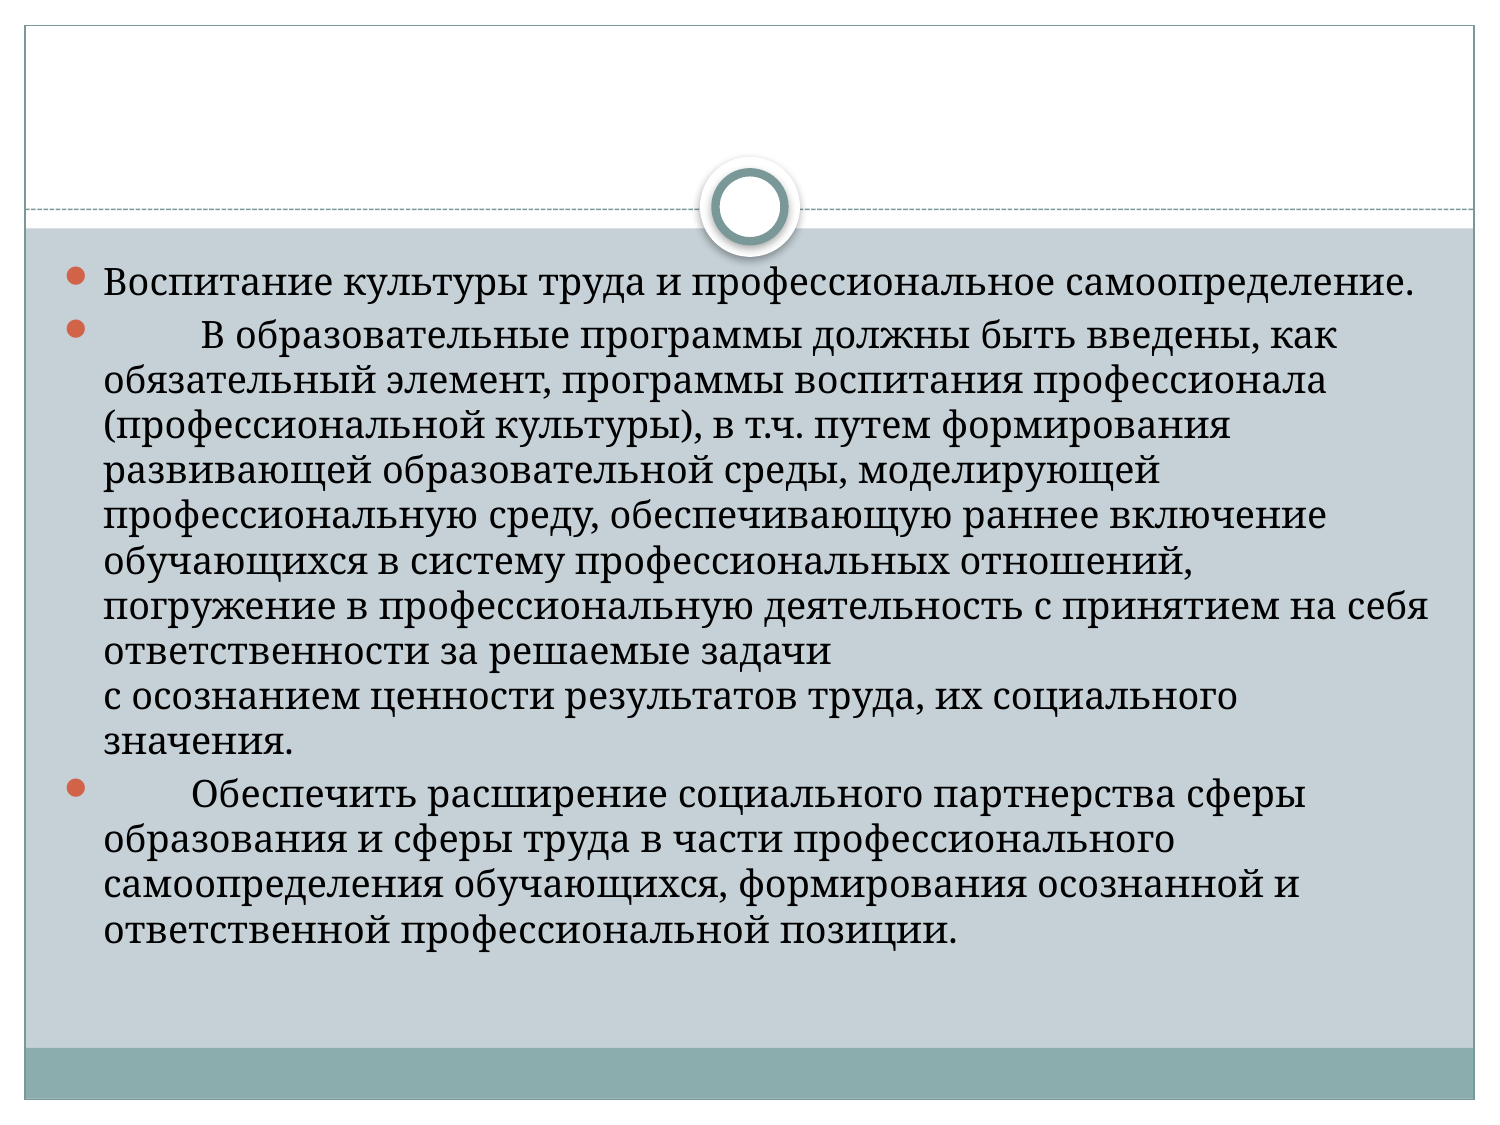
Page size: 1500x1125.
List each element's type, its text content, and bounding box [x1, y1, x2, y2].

list Воспитание культуры труда и профессиональное самоопределение. В образовательные программы должны быть введены, как обязательный элемент, программы воспитания профессионала (профессиональной культуры), в т.ч. путем формирования развивающей образовательной среды, моделирующей профессиональную среду, обеспечивающую раннее включение обучающихся в систему профессиональных отношений, погружение в профессиональную деятельность с принятием на себя ответственности за решаемые задачи с осознанием ценности результатов труда, их социального значения. Обеспечить расширение социального партнерства сферы образования и сферы труда в части профессионального самоопределения обучающихся, формирования осознанной и ответственной профессиональной позиции. [49, 250, 1445, 1001]
